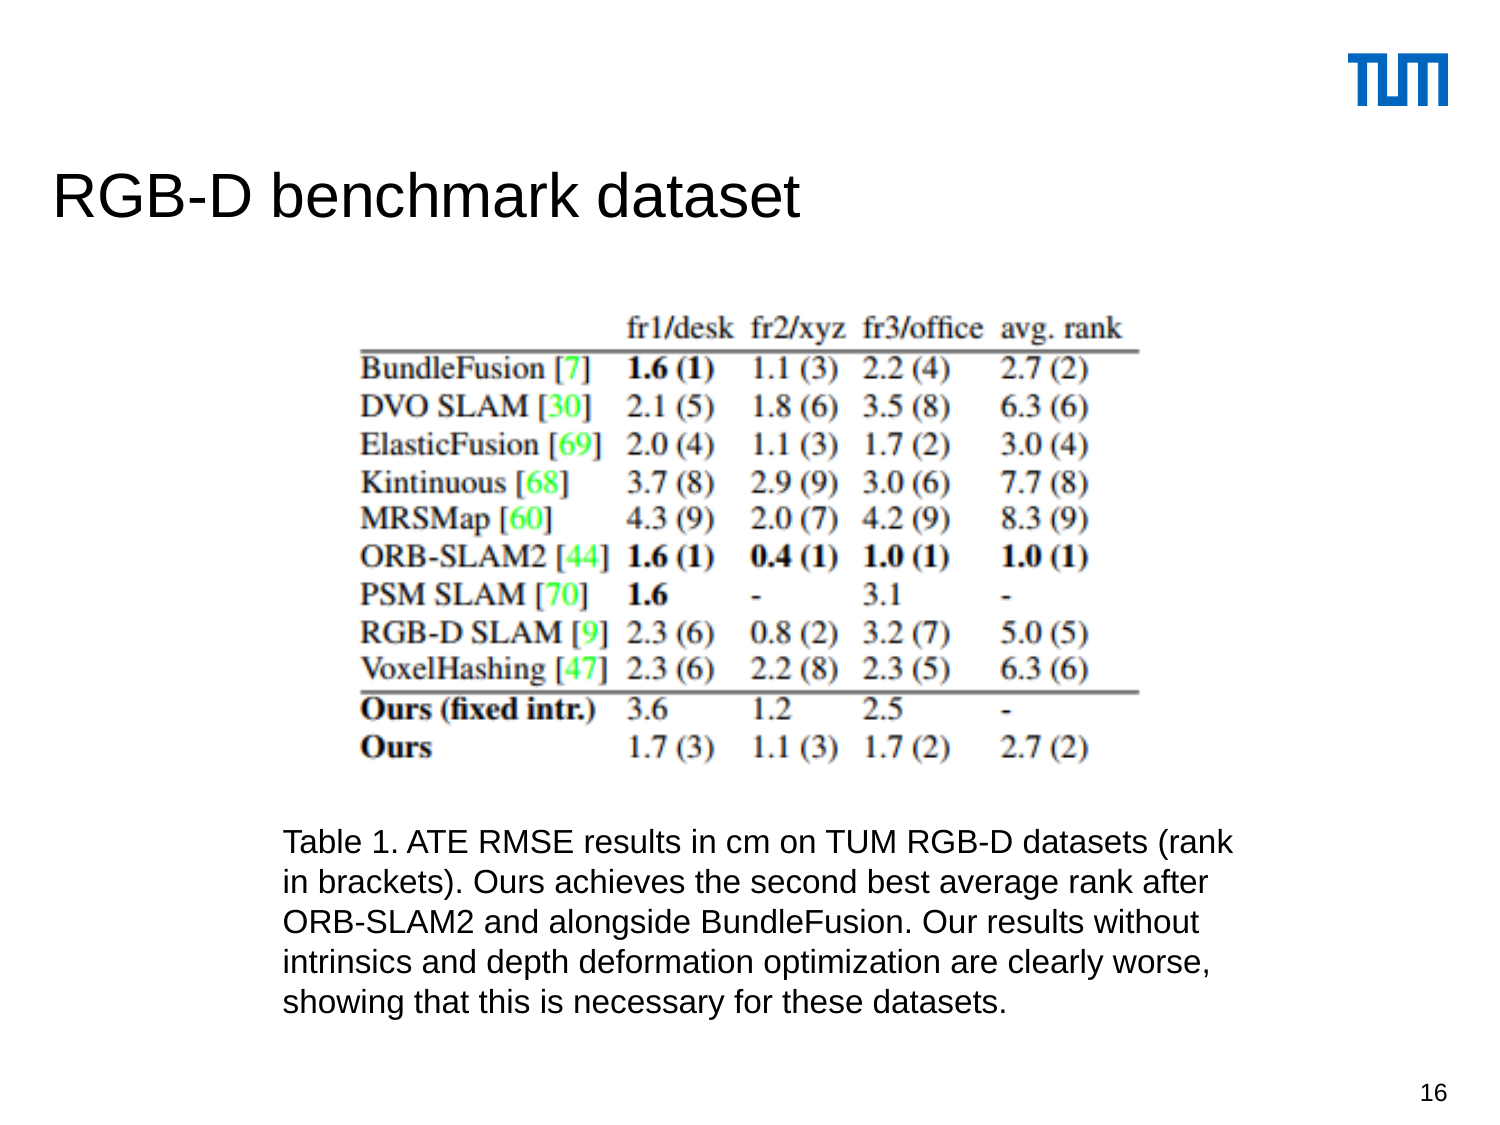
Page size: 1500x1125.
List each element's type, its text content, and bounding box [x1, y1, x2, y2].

title RGB-D benchmark dataset [52, 162, 1449, 231]
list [324, 267, 1176, 776]
slide_number 16 [1111, 1061, 1448, 1122]
text_box Table 1. ATE RMSE results in cm on TUM RGB-D datasets (rank in brackets). Ours achieves the second best average rank after ORB-SLAM2 and alongside BundleFusion. Our results without intrinsics and depth deformation optimization are clearly worse, showing that this is necessary for these datasets. [267, 813, 1310, 1073]
